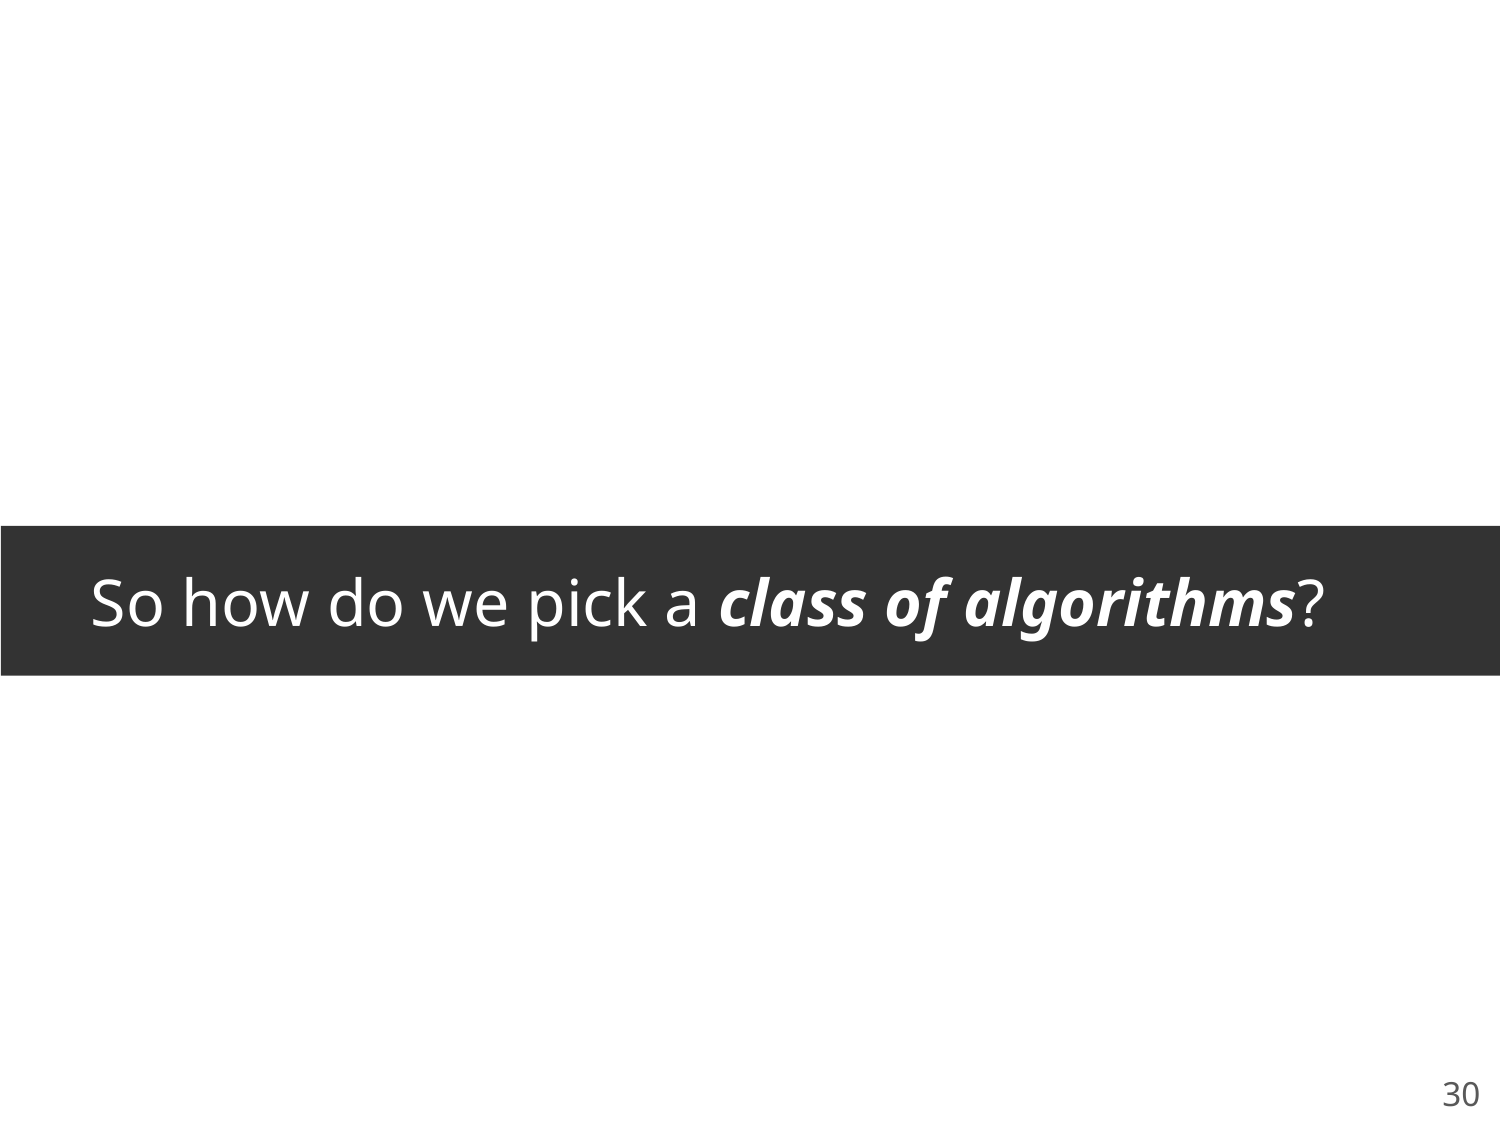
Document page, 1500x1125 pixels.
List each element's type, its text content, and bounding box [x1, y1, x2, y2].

title So how do we pick a class of algorithms? [0, 525, 1500, 676]
slide_number 30 [1423, 1065, 1499, 1125]
